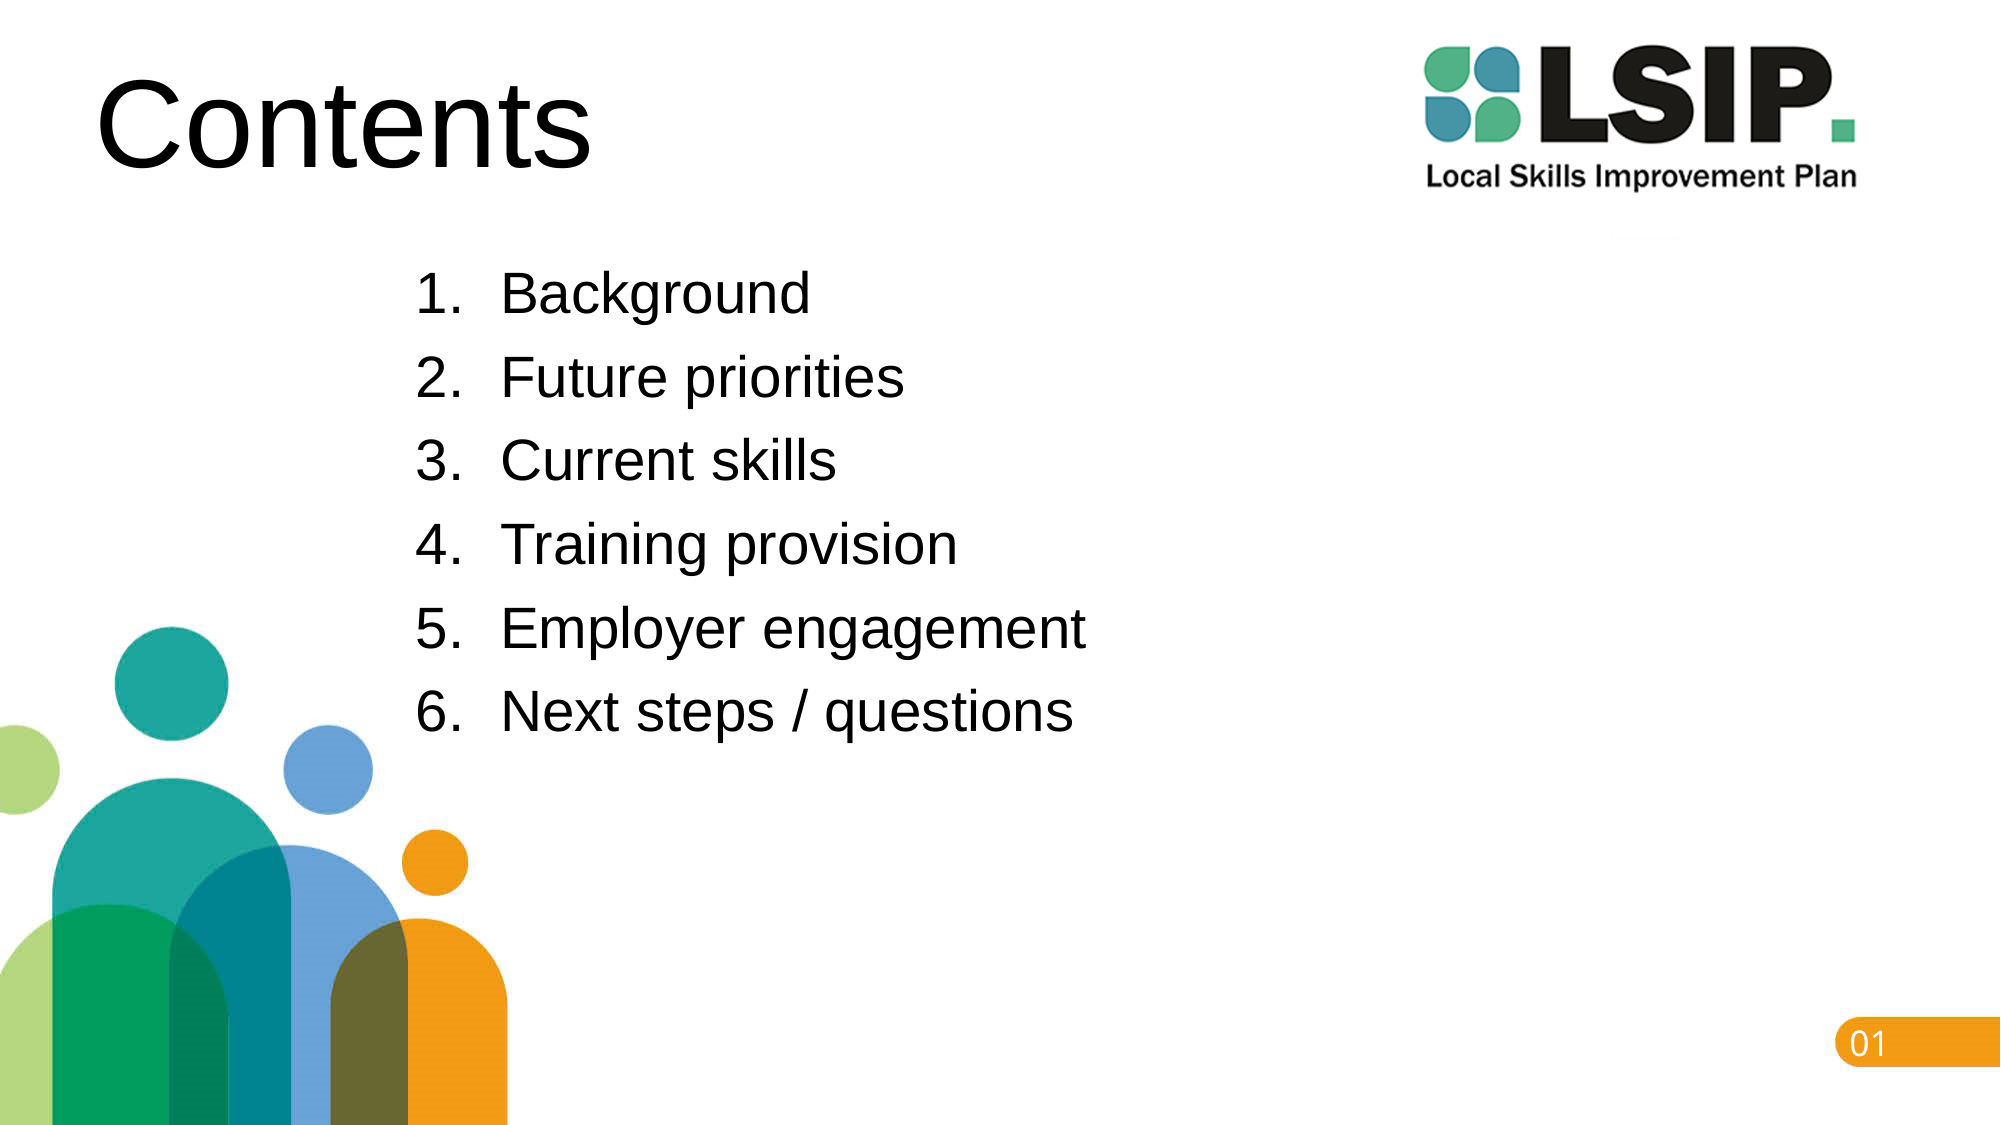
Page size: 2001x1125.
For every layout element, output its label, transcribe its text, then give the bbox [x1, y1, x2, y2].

picture [0, 0, 2000, 1125]
title Contents [79, 18, 723, 236]
text_box 01 [1771, 1018, 1905, 1077]
list Background Future priorities Current skills Training provision Employer engagement Next steps / questions [400, 255, 1214, 775]
